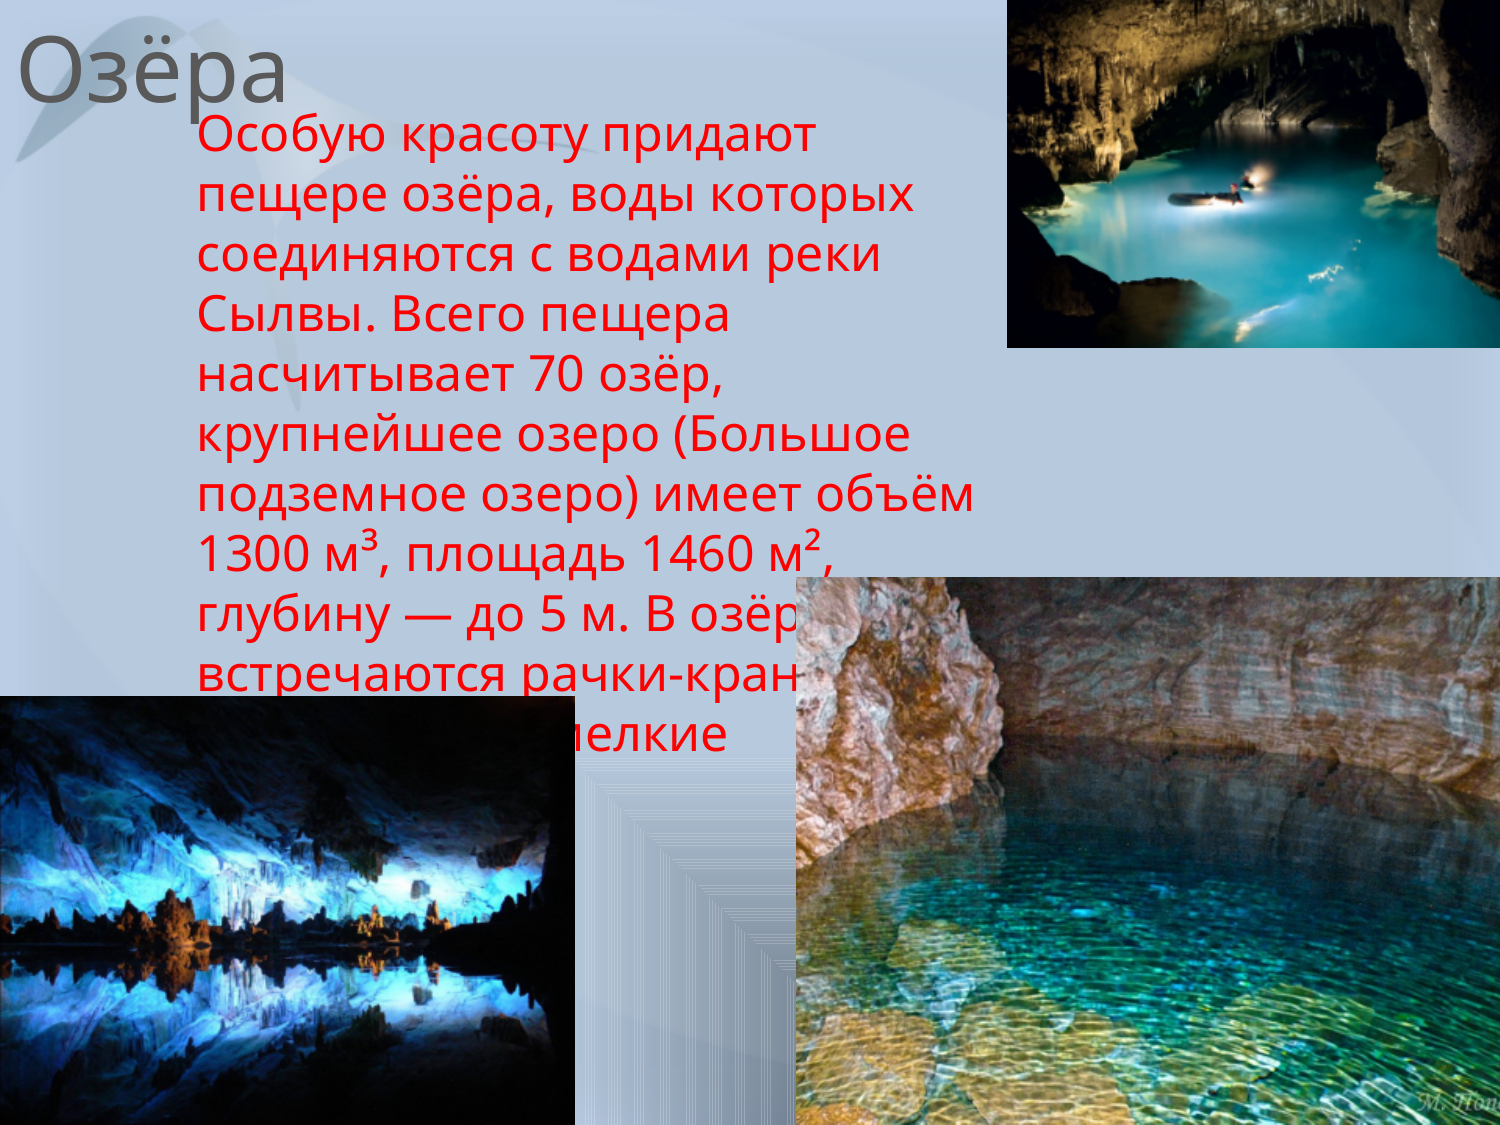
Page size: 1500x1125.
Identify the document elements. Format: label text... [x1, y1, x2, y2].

title Озёра [0, 0, 872, 133]
picture [0, 0, 1500, 1125]
list Особую красоту придают пещере озёра, воды которых соединяются с водами реки Сылвы. Всего пещера насчитывает 70 озёр, крупнейшее озеро (Большое подземное озеро) имеет объём 1300 м³, площадь 1460 м², глубину — до 5 м. В озёрах встречаются рачки-крангониксы Хлебникова и мелкие лягушки. [152, 93, 1034, 824]
